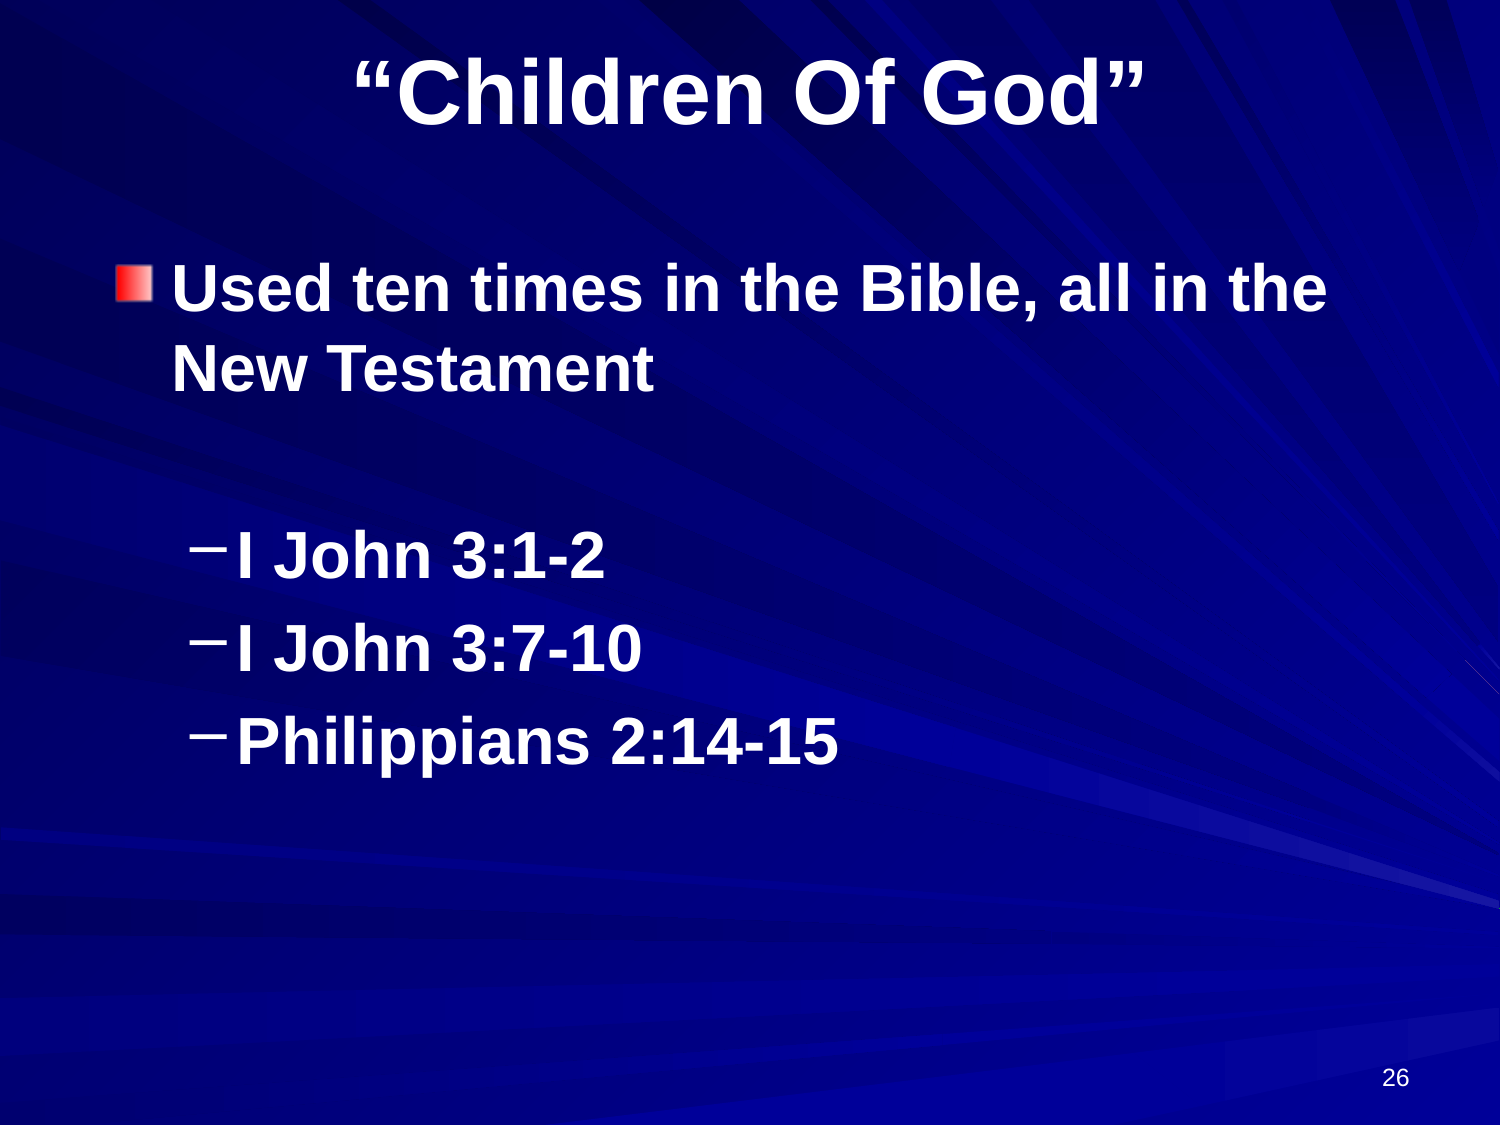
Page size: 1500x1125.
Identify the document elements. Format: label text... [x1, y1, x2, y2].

slide_number 26 [1074, 1023, 1426, 1100]
title “Children Of God” [49, 24, 1451, 151]
list Used ten times in the Bible, all in the New Testament I John 3:1-2 I John 3:7-10 Philippians 2:14-15 [99, 237, 1388, 976]
picture [114, 263, 157, 306]
